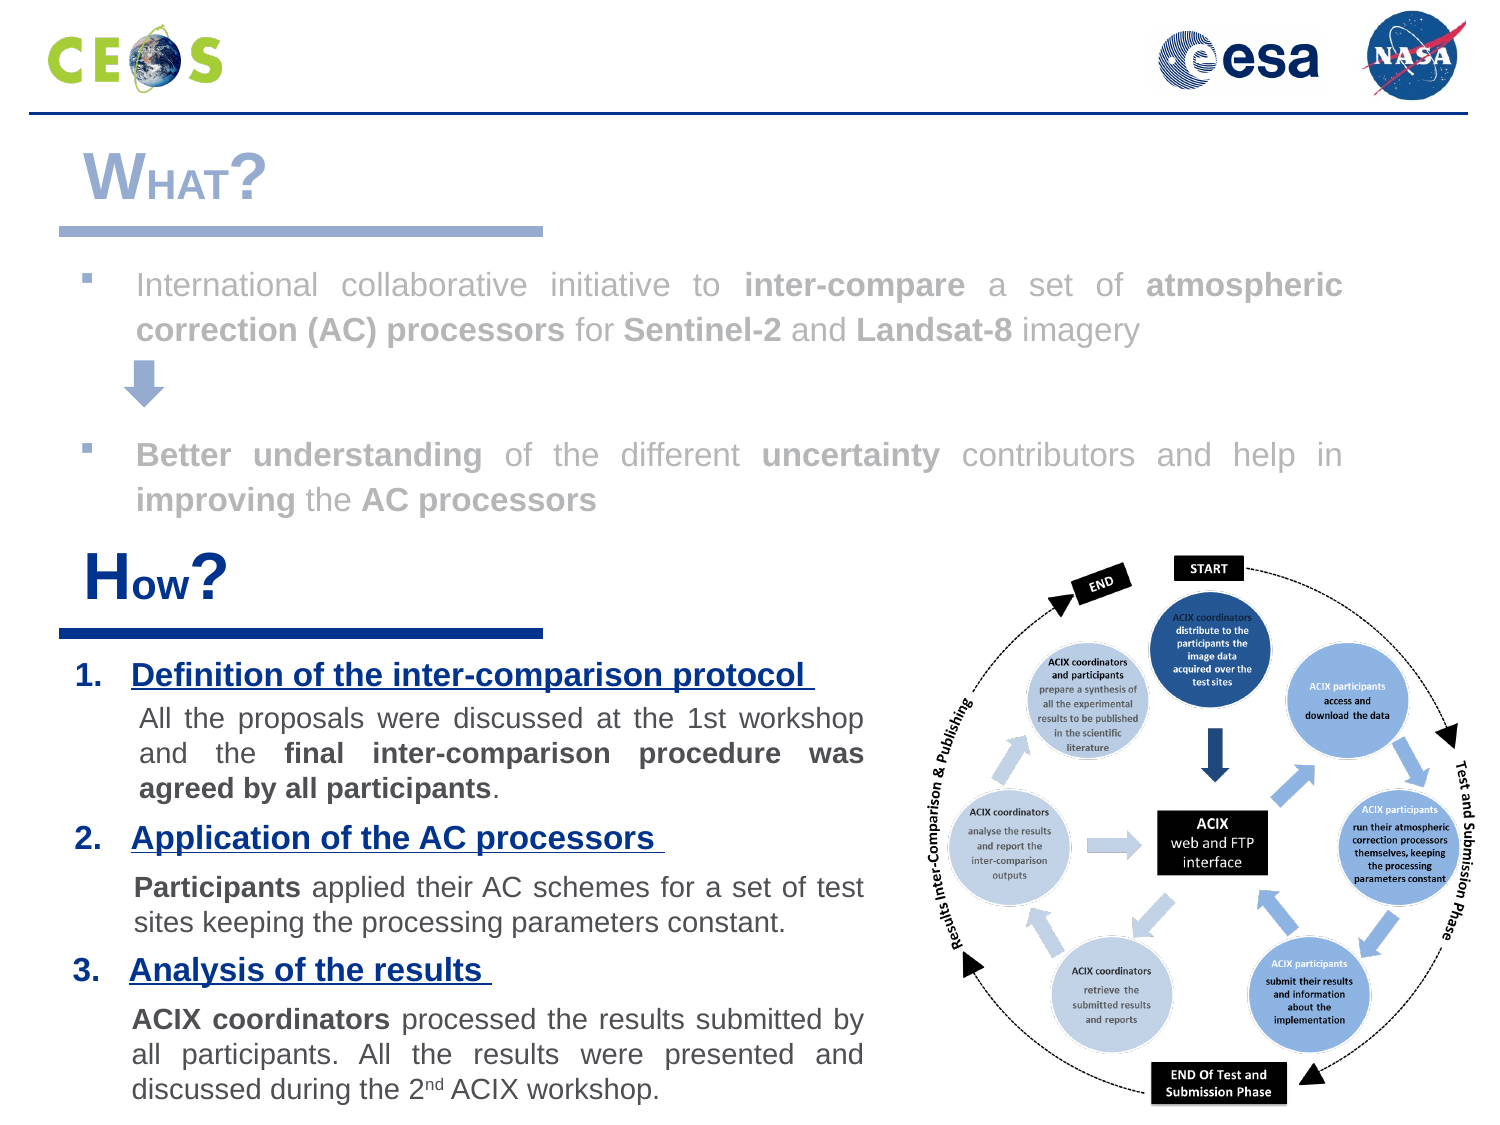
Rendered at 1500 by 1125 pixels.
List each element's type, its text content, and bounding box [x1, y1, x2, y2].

picture [1150, 29, 1325, 92]
text_box Application of the AC processors Participants applied their AC schemes for a set of test sites keeping the processing parameters constant. [59, 808, 880, 940]
picture [926, 555, 1475, 1113]
text_box How? [58, 541, 966, 622]
text_box All the proposals were discussed at the 1st workshop and the final inter-comparison procedure was agreed by all participants. [124, 692, 880, 812]
text_box Definition of the inter-comparison protocol [60, 645, 880, 701]
text_box Analysis of the results ACIX coordinators processed the results submitted by all participants. All the results were presented and discussed during the 2nd ACIX workshop. [57, 940, 880, 1113]
picture [1357, 7, 1466, 103]
picture [48, 24, 222, 93]
text_box [0, 123, 1496, 541]
